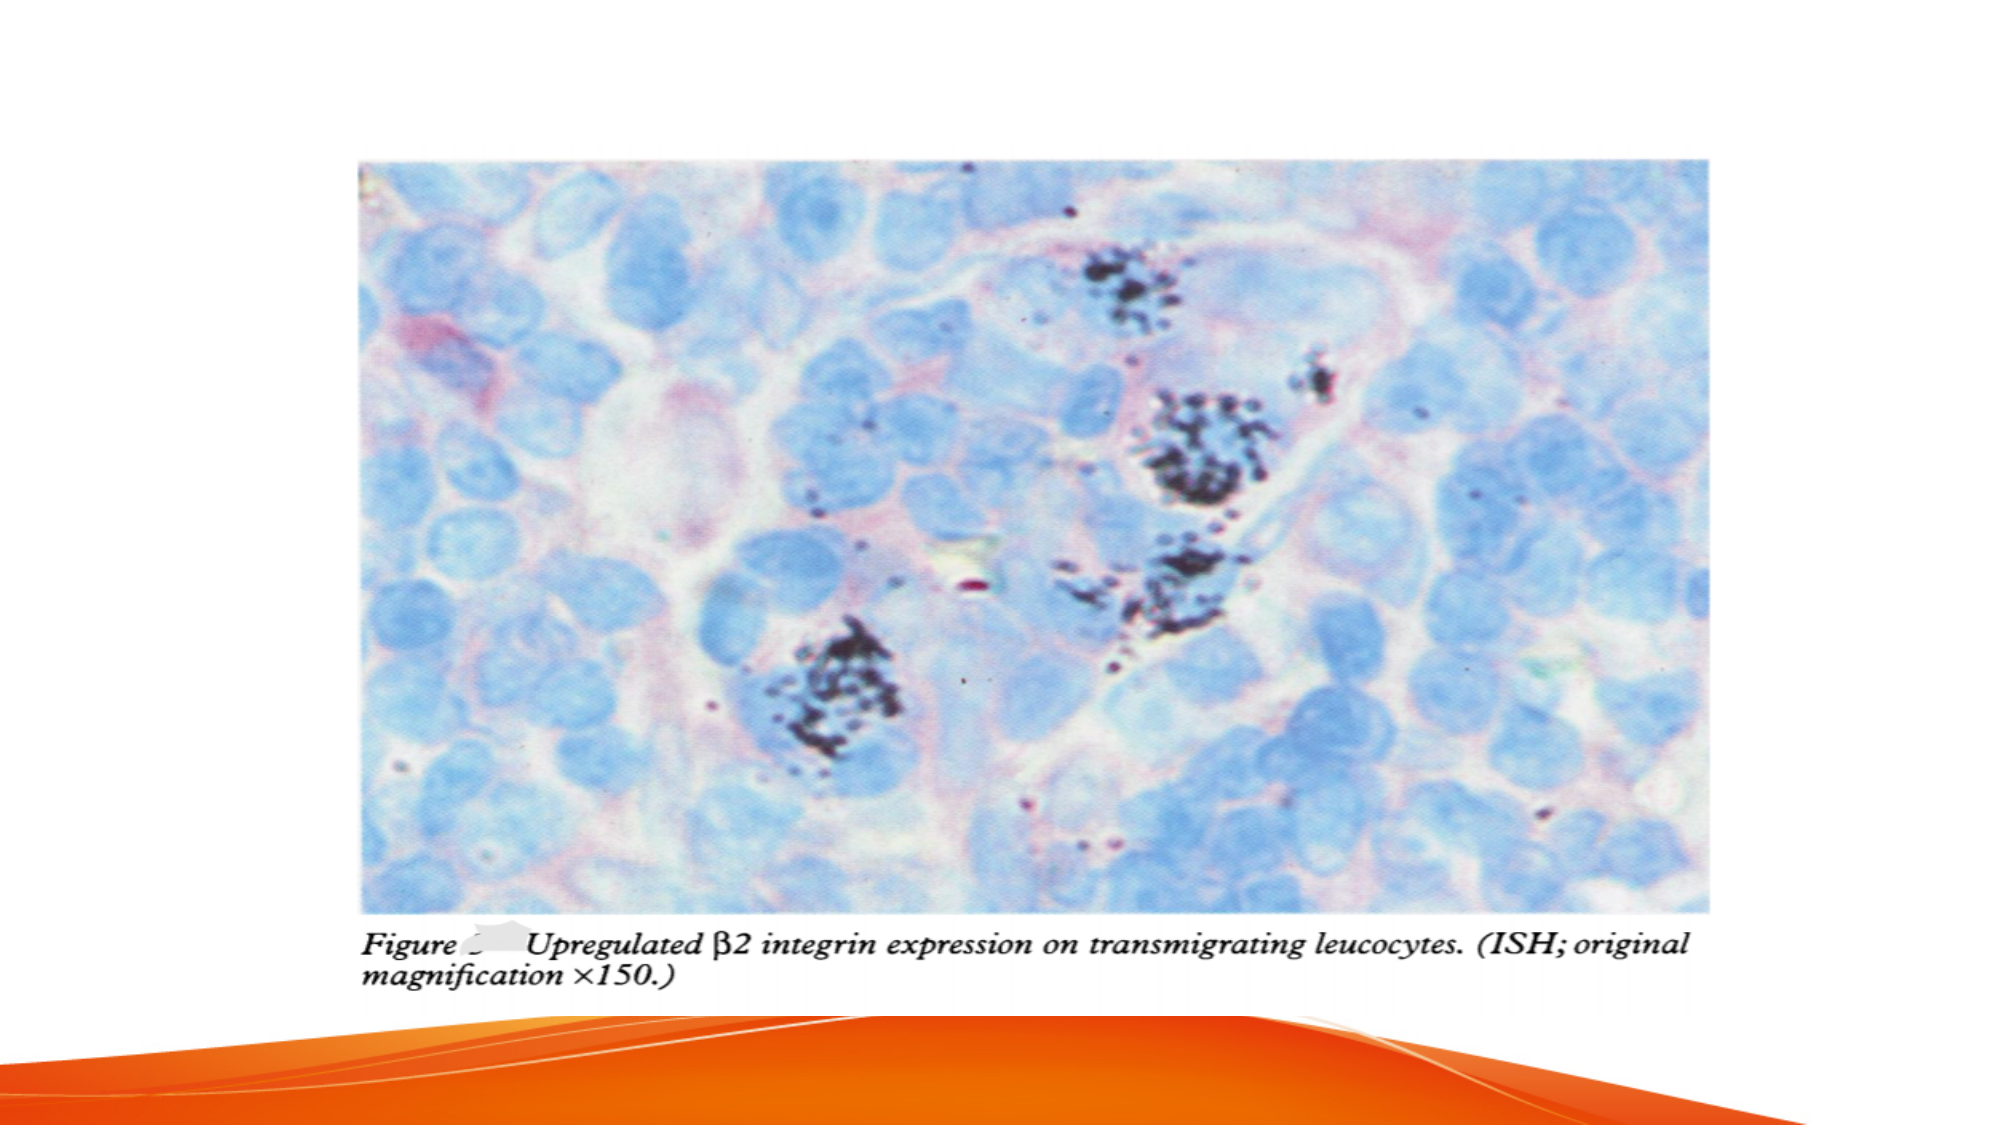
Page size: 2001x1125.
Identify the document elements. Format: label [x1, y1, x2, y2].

picture [0, 0, 2000, 1125]
list [332, 142, 1730, 1016]
